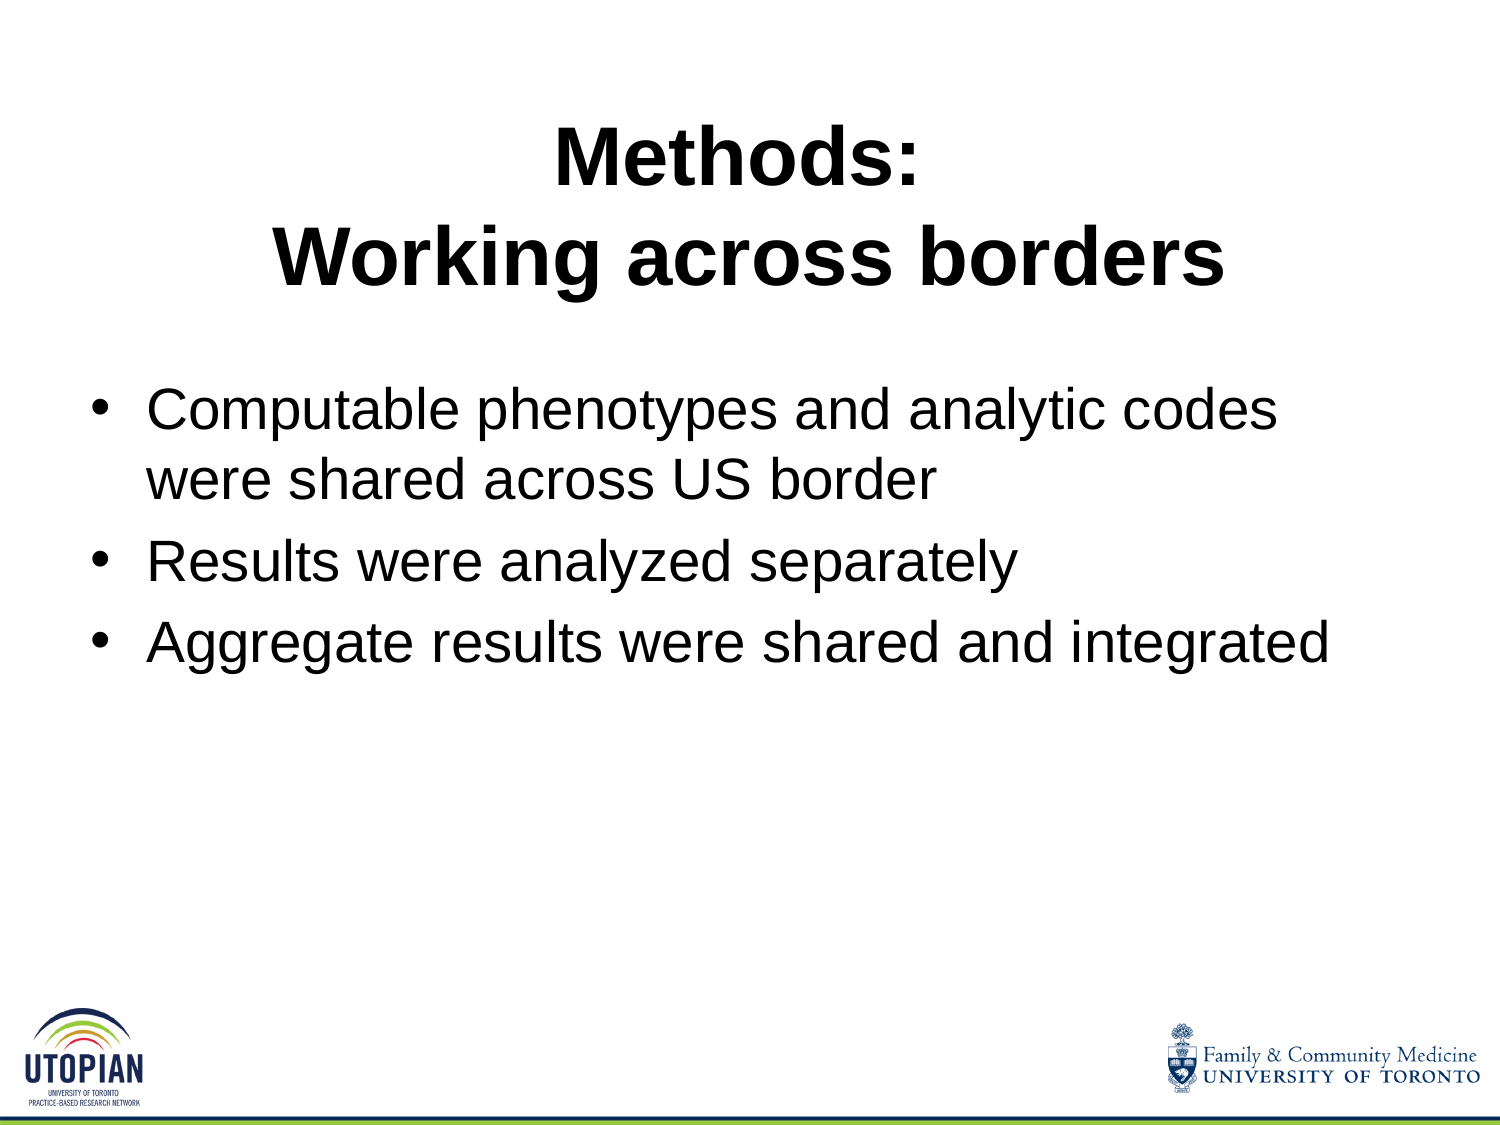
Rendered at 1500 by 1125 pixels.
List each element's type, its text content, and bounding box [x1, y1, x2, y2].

picture [0, 991, 1500, 1125]
list Computable phenotypes and analytic codes were shared across US border Results were analyzed separately Aggregate results were shared and integrated [75, 363, 1425, 963]
title Methods: Working across borders [75, 108, 1425, 297]
